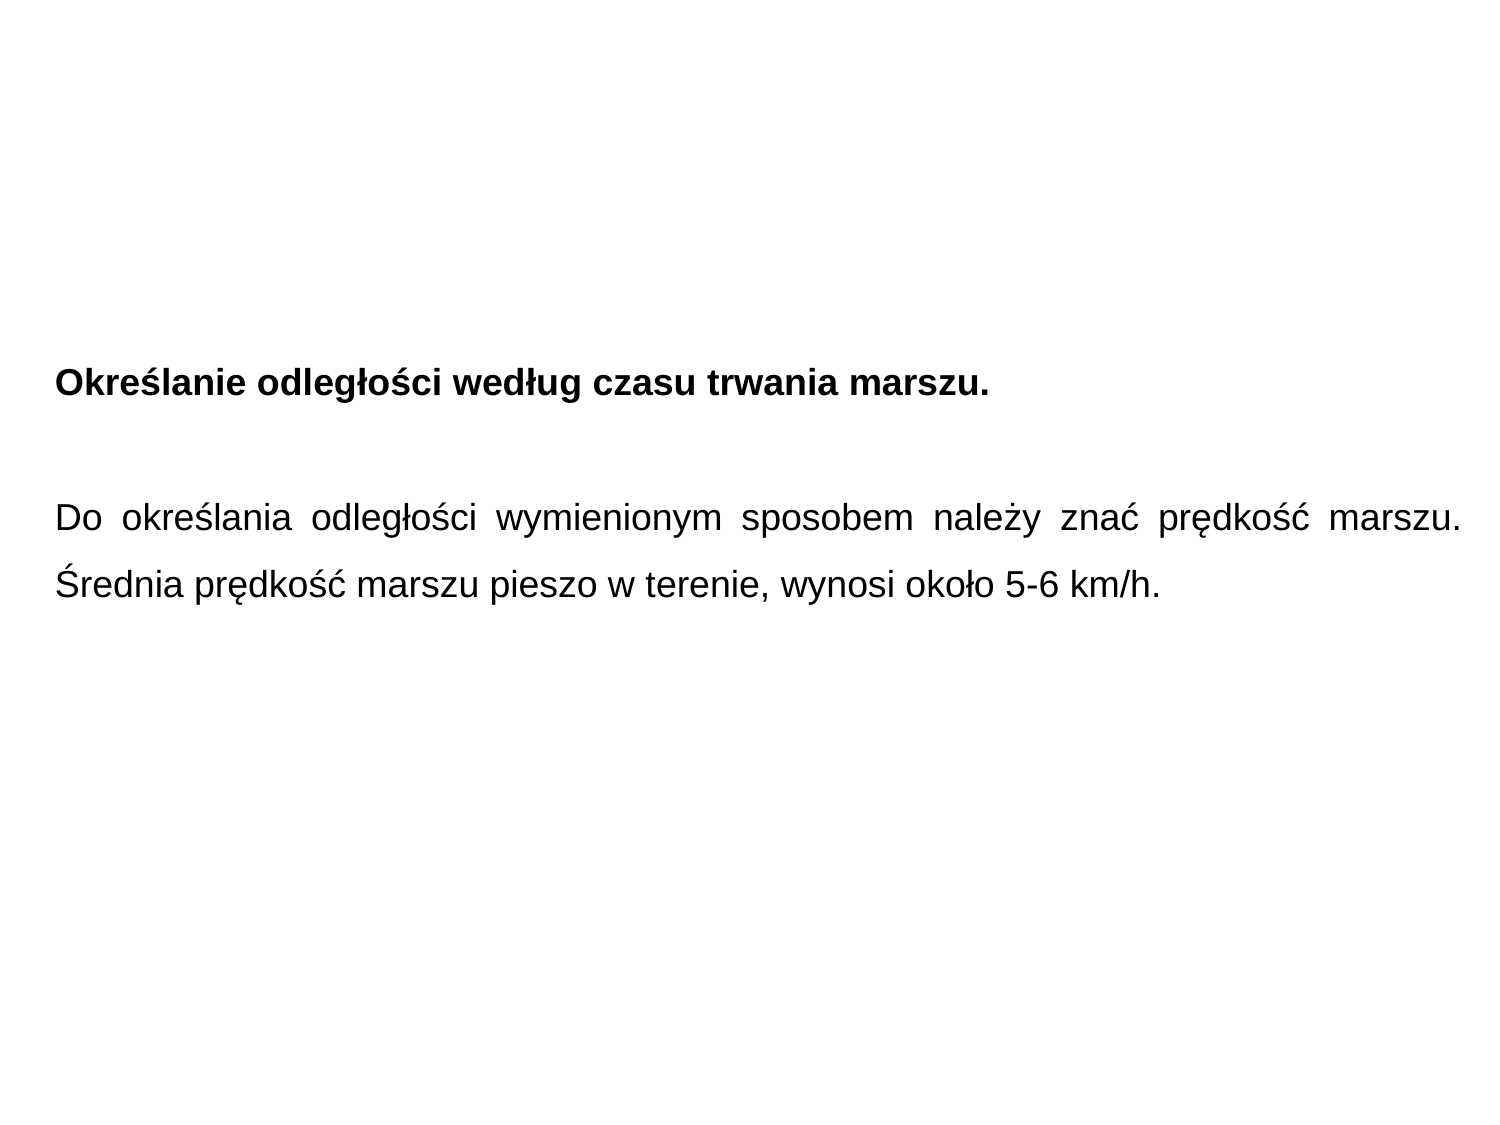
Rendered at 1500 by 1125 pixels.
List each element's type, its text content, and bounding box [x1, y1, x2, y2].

text_box Określanie odległości według czasu trwania marszu. Do określania odległości wymienionym sposobem należy znać prędkość marszu. Średnia prędkość marszu pieszo w terenie, wynosi około 5-6 km/h. [40, 328, 1477, 613]
